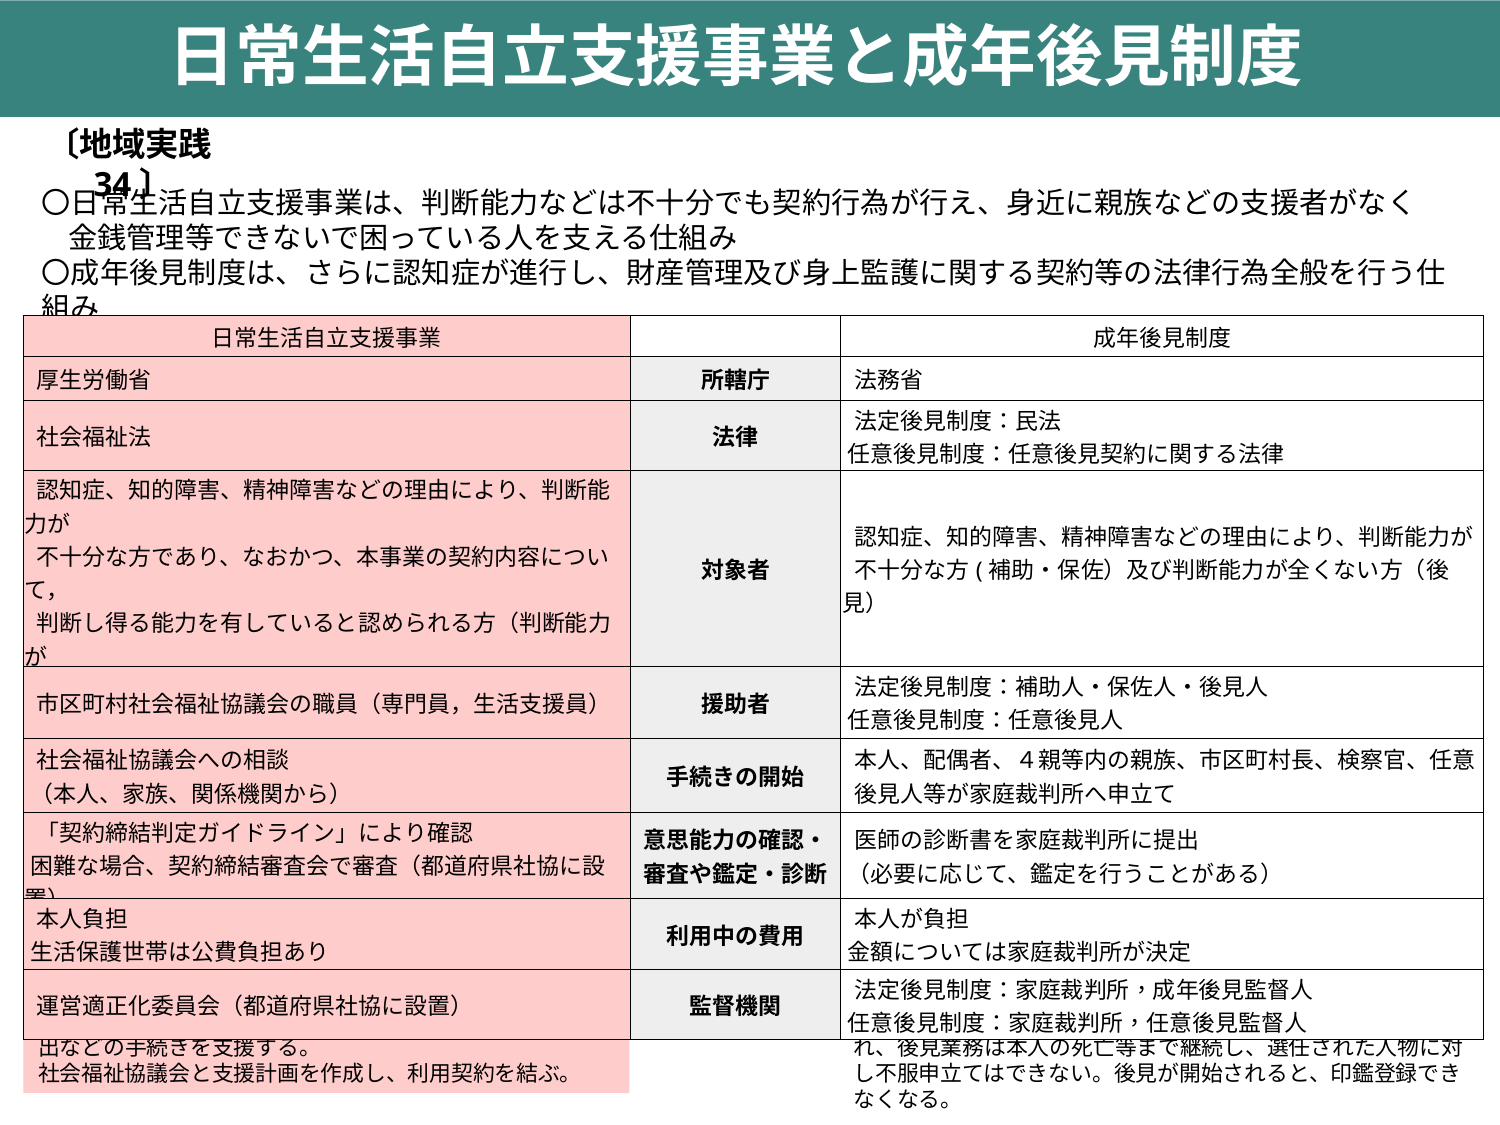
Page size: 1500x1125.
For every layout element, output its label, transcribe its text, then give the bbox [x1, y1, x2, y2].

table_cell 社会福祉協議会への相談 （本人、家族、関係機関から） [24, 739, 630, 812]
table_cell 運営適正化委員会（都道府県社協に設置） [24, 970, 630, 1039]
table_cell 法定後見制度：民法 任意後見制度：任意後見契約に関する法律 [841, 401, 1483, 470]
table_cell 法定後見制度：家庭裁判所，成年後見監督人 任意後見制度：家庭裁判所，任意後見監督人 [841, 970, 1483, 1039]
text_box 福祉サービスの利用、日常生活費（預金の入出金・通帳の預かり等）の管理、日常生活の購入代金の支払い、各種届出などの手続きを支援する。 社会福祉協議会と支援計画を作成し、利用契約を結ぶ。 [23, 1040, 630, 1094]
table_cell 医師の診断書を家庭裁判所に提出 （必要に応じて、鑑定を行うことがある） [841, 813, 1483, 898]
table_cell 市区町村社会福祉協議会の職員（専門員，生活支援員） [24, 667, 630, 738]
table_cell 意思能力の確認・ 審査や鑑定・診断 [631, 813, 840, 898]
text_box 親族等（推定相続人）への照会、作業等の手続きがあり、２か月以上を要するほか、後見人等は家裁の職権によって選任され、後見業務は本人の死亡等まで継続し、選任された人物に対し不服申立てはできない。後見が開始されると、印鑑登録できなくなる。 [839, 1040, 1481, 1120]
table_cell 法律 [631, 401, 840, 470]
table_cell 「契約締結判定ガイドライン」により確認 困難な場合、契約締結審査会で審査（都道府県社協に設置） [24, 813, 630, 898]
table_cell 対象者 [631, 471, 840, 666]
table_cell 監督機関 [631, 970, 840, 1039]
text_box 〔地域実践34〕 [0, 116, 267, 211]
table_cell 厚生労働省 [24, 357, 630, 400]
table_cell 所轄庁 [631, 357, 840, 400]
table_cell 社会福祉法 [24, 401, 630, 470]
table_header [631, 316, 840, 356]
table_cell 本人、配偶者、４親等内の親族、市区町村長、検察官、任意 後見人等が家庭裁判所へ申立て [841, 739, 1483, 812]
text_box 〇日常生活自立支援事業は、判断能力などは不十分でも契約行為が行え、身近に親族などの支援者がなく 金銭管理等できないで困っている人を支える仕組み 〇成年後見制度は、さらに認知症が進行し、財産管理及び身上監護に関する契約等の法律行為全般を行う仕組み [26, 177, 1484, 315]
text_box [0, 0, 1500, 119]
table_cell 本人が負担 金額については家庭裁判所が決定 [841, 899, 1483, 969]
table_cell 認知症、知的障害、精神障害などの理由により、判断能力が 不十分な方(補助・保佐）及び判断能力が全くない方（後見） [841, 471, 1483, 666]
table_cell 援助者 [631, 667, 840, 738]
table_cell 本人負担 生活保護世帯は公費負担あり [24, 899, 630, 969]
table_cell 利用中の費用 [631, 899, 840, 969]
table_cell 法務省 [841, 357, 1483, 400]
table_header 日常生活自立支援事業 [24, 316, 630, 356]
table_cell 認知症、知的障害、精神障害などの理由により、判断能力が 不十分な方であり、なおかつ、本事業の契約内容について， 判断し得る能力を有していると認められる方（判断能力が 全くない方は対象外） [24, 471, 630, 666]
table_cell 法定後見制度：補助人・保佐人・後見人 任意後見制度：任意後見人 [841, 667, 1483, 738]
table_header 成年後見制度 [841, 316, 1483, 356]
title 日常生活自立支援事業と成年後見制度 [44, 14, 1428, 95]
table_cell 手続きの開始 [631, 739, 840, 812]
